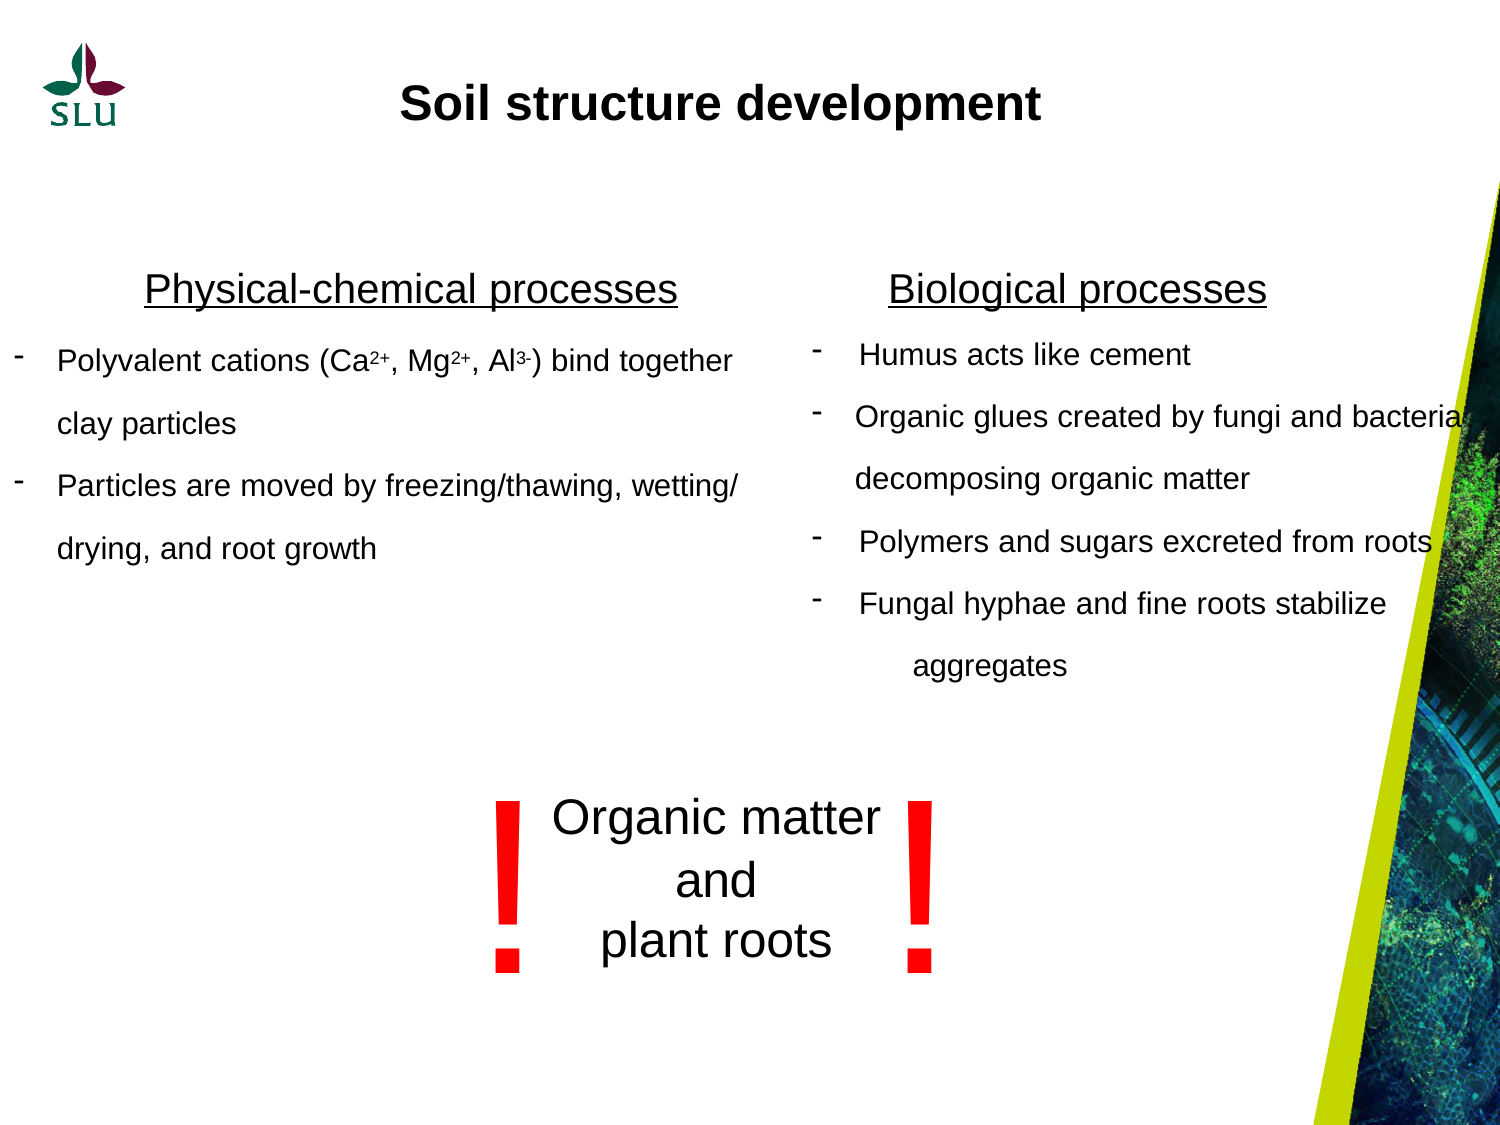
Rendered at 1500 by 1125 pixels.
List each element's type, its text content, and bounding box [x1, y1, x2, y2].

text_box ! ! [471, 722, 955, 1024]
picture [51, 102, 68, 126]
picture [94, 103, 116, 126]
picture [73, 103, 91, 126]
title Soil structure development [136, 20, 1445, 258]
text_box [1313, 179, 1500, 1125]
text_box Biological processes Humus acts like cement Organic glues created by fungi and bacteria decomposing organic matter Polymers and sugars excreted from roots Fungal hyphae and fine roots stabilize aggregates [809, 259, 1307, 683]
text_box Physical-chemical processes Polyvalent cations (Ca2+, Mg2+, Al3-) bind together clay particles Particles are moved by freezing/thawing, wetting/ drying, and root growth [5, 259, 756, 566]
